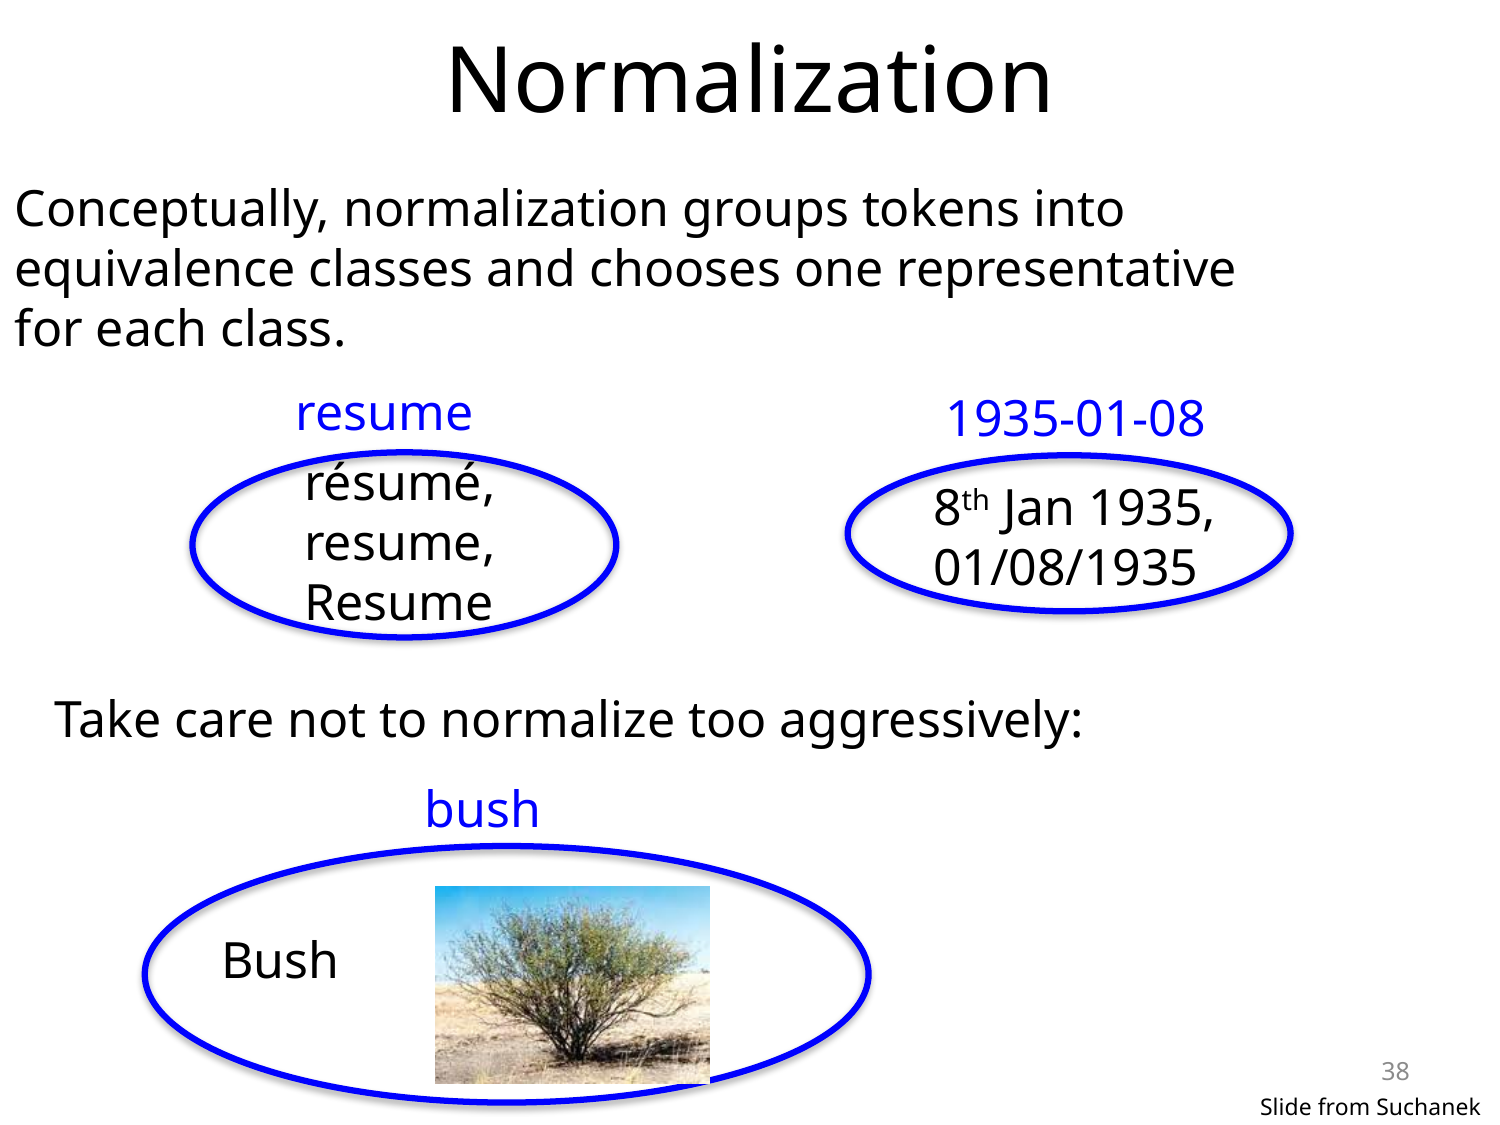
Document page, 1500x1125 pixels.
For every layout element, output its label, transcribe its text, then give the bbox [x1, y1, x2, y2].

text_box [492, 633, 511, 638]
text_box [191, 451, 618, 639]
text_box 1935-01-08 [930, 379, 1221, 455]
text_box Conceptually, normalization groups tokens into equivalence classes and chooses one representative for each class. [0, 168, 1500, 364]
text_box [965, 603, 1173, 613]
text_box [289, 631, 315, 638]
text_box bush [409, 770, 657, 846]
text_box resume [280, 373, 528, 448]
slide_number 38 [1074, 1042, 1425, 1103]
picture [435, 886, 710, 1084]
text_box résumé, resume, Resume [289, 448, 511, 465]
text_box [948, 455, 1190, 467]
text_box Slide from Suchanek [1245, 1085, 1497, 1125]
text_box Take care not to normalize too aggressively: [40, 680, 1394, 755]
title Normalization [75, 0, 1425, 152]
text_box [143, 846, 870, 1104]
text_box [1232, 479, 1292, 587]
text_box Bush [206, 921, 430, 997]
text_box 8th Jan 1935, 01/08/1935 [918, 467, 1232, 603]
text_box [846, 475, 918, 592]
